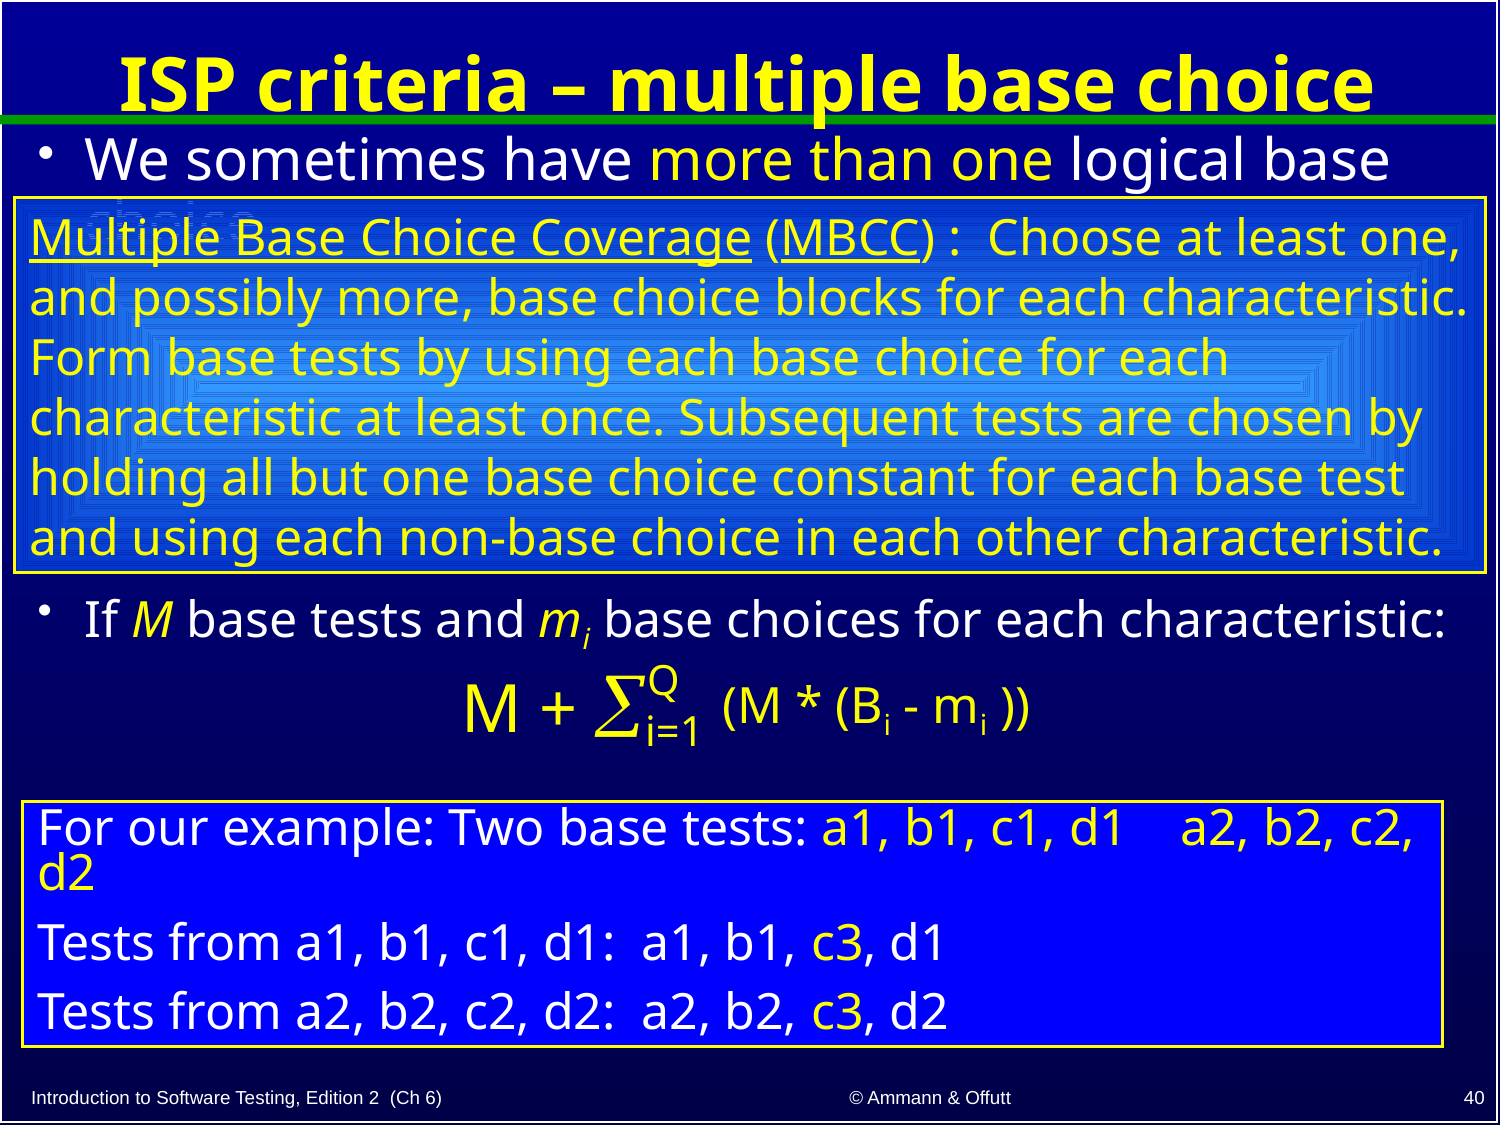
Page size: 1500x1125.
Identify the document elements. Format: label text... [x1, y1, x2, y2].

list We sometimes have more than one logical base choice [22, 123, 1478, 197]
slide_number Introduction to Software Testing, Edition 2 (Ch 6) [15, 1076, 664, 1117]
text_box If M base tests and mi base choices for each characteristic: [22, 580, 1478, 671]
text_box For our example: Two base tests: a1, b1, c1, d1 a2, b2, c2, d2 Tests from a1, b1, c1, d1: a1, b1, c3, d1 Tests from a2, b2, c2, d2: a2, b2, c3, d2 [22, 801, 1443, 1047]
text_box Multiple Base Choice Coverage (MBCC) : Choose at least one, and possibly more, base choice blocks for each characteristic. Form base tests by using each base choice for each characteristic at least once. Subsequent tests are chosen by holding all but one base choice constant for each base test and using each non-base choice in each other characteristic. [14, 197, 1486, 573]
title ISP criteria – multiple base choice [1, 15, 1496, 158]
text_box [365, 646, 1133, 815]
footer © Ammann & Offutt [692, 1075, 1168, 1117]
slide_number 40 [1187, 1074, 1500, 1117]
